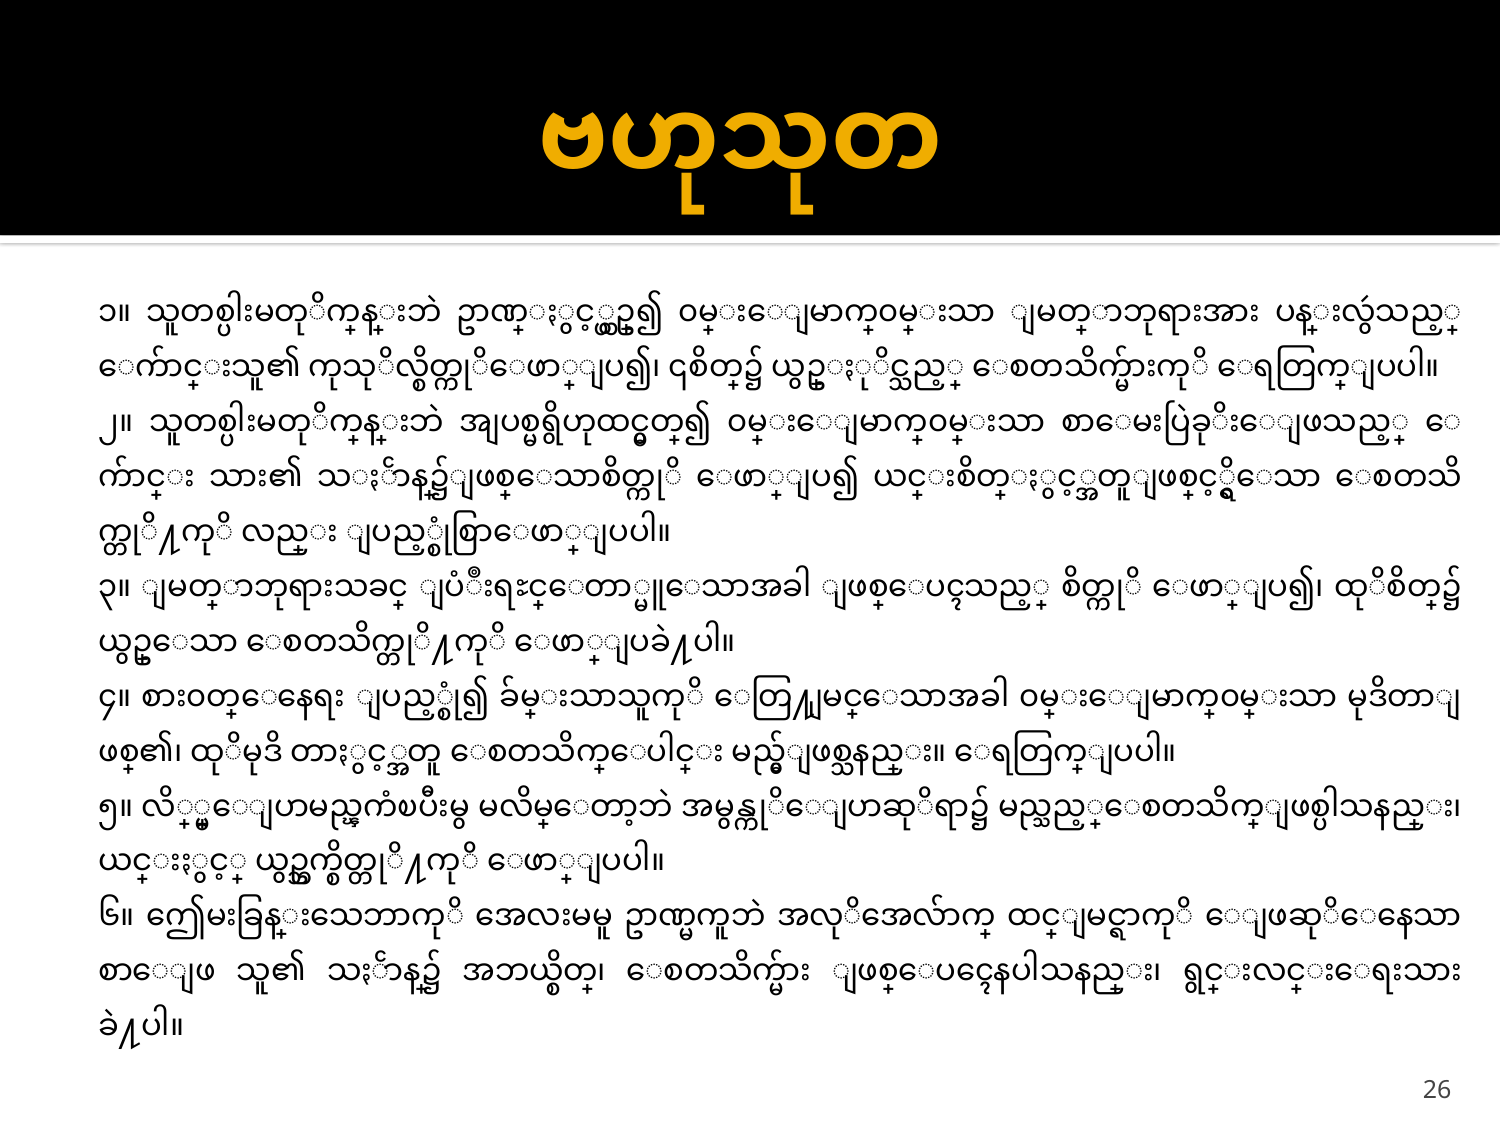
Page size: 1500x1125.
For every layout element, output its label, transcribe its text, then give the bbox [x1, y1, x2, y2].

title ဗဟုသုတ [75, 25, 1425, 231]
list ၁။ သူတစ္ပါးမတုိက္တြန္းဘဲ ဥာဏ္ႏွင့္ယွဥ္၍ ၀မ္းေျမာက္၀မ္းသာ ျမတ္စြာဘုရားအား ပန္းလွဴသည့္ ေက်ာင္းသူ၏ ကုသုိလ္စိတ္ကုိေဖာ္ျပ၍၊ ၎စိတ္၌ ယွဥ္ႏုိင္သည့္ ေစတသိက္မ်ားကုိ ေရတြက္ျပပါ။ ၂။ သူတစ္ပါးမတုိက္တြန္းဘဲ အျပစ္မရွိဟုထင္မွတ္၍ ၀မ္းေျမာက္၀မ္းသာ စာေမးပြဲခုိးေျဖသည့္ ေက်ာင္း သား၏ သႏၲာန္၌ျဖစ္ေသာစိတ္ကုိ ေဖာ္ျပ၍ ယင္းစိတ္ႏွင့္အတူျဖစ္ခြင့္ရွိေသာ ေစတသိက္တုိ႔ကုိ လည္း ျပည့္စုံစြာေဖာ္ျပပါ။ ၃။ ျမတ္စြာဘုရားသခင္ ျပံဳးရႊင္ေတာ္မူေသာအခါ ျဖစ္ေပၚသည့္ စိတ္ကုိ ေဖာ္ျပ၍၊ ထုိစိတ္၌ ယွဥ္ေသာ ေစတသိက္တုိ႔ကုိ ေဖာ္ျပခဲ႔ပါ။ ၄။ စား၀တ္ေနေရး ျပည့္စုံ၍ ခ်မ္းသာသူကုိ ေတြ႔ျမင္ေသာအခါ ၀မ္းေျမာက္၀မ္းသာ မုဒိတာျဖစ္၏၊ ထုိမုဒိ တာႏွင့္အတူ ေစတသိက္ေပါင္း မည္မွ်ျဖစ္သနည္း။ ေရတြက္ျပပါ။ ၅။ လိ္္မ္ေျပာမည္ၾကံၿပီးမွ မလိမ္ေတာ့ဘဲ အမွန္ကုိေျပာဆုိရာ၌ မည္သည့္ေစတသိက္ျဖစ္ပါသနည္း၊ ယင္းႏွင့္ ယွဥ္ဘက္စိတ္တုိ႔ကုိ ေဖာ္ျပပါ။ ၆။ ဤေမးခြန္းသေဘာကုိ အေလးမမူ ဥာဏ္မကူဘဲ အလုိအေလ်ာက္ ထင္ျမင္ရာကုိ ေျဖဆုိေနေသာ စာေျဖ သူ၏ သႏၲာန္၌ အဘယ္စိတ္၊ ေစတသိက္မ်ား ျဖစ္ေပၚေနပါသနည္း၊ ရွင္းလင္းေရးသားခဲ႔ပါ။ [23, 257, 1477, 1079]
slide_number 26 [1345, 1079, 1467, 1108]
